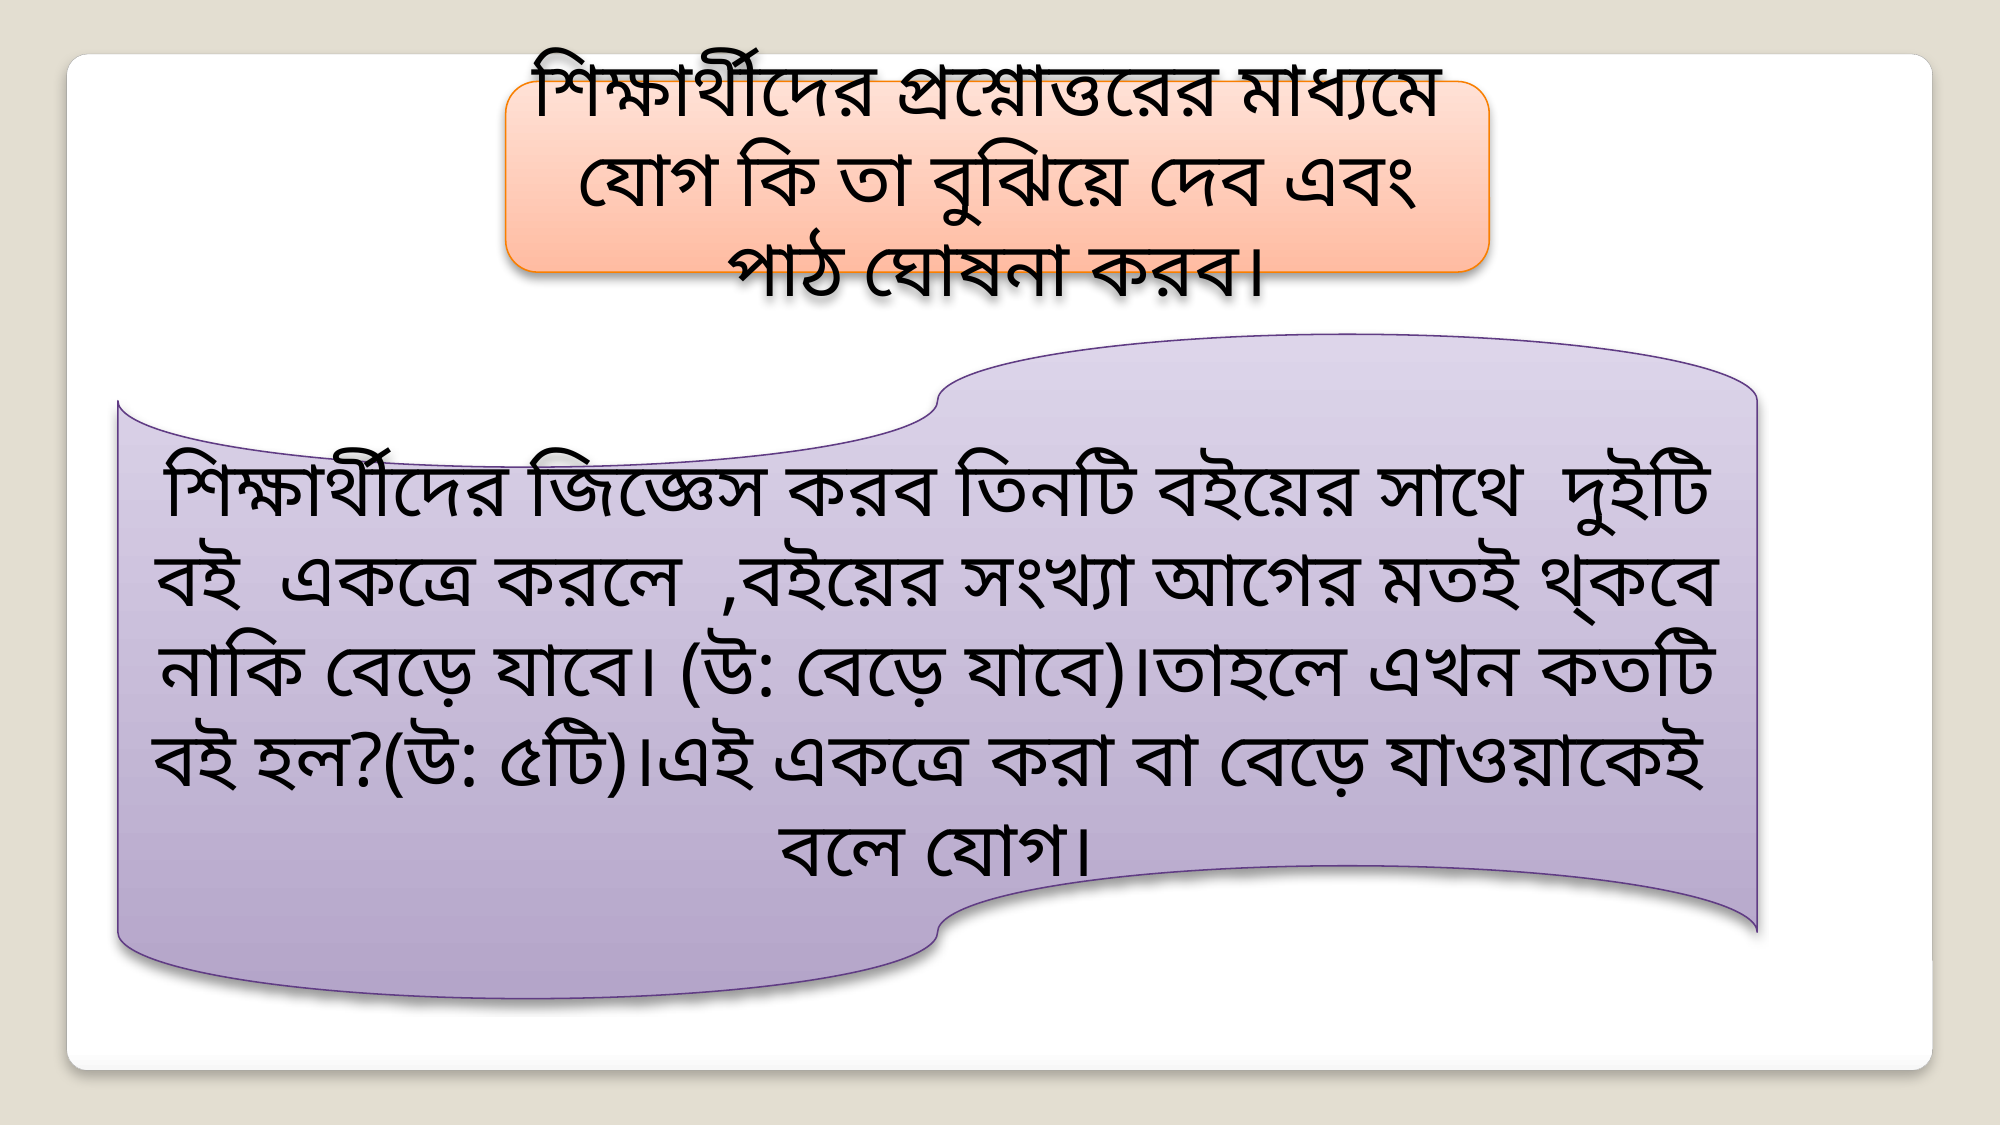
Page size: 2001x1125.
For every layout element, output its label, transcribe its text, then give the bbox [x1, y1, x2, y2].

text_box শিক্ষার্থীদের জিজ্ঞেস করব তিনটি বইয়ের সাথে দুইটি বই একত্রে করলে ,বইয়ের সংখ্যা আগের মতই থ্কবে নাকি বেড়ে যাবে। (উ: বেড়ে যাবে)।তাহলে এখন কতটি বই হল?(উ: ৫টি)।এই একত্রে করা বা বেড়ে যাওয়াকেই বলে যোগ। [117, 333, 1758, 1000]
text_box শিক্ষার্থীদের প্রশ্নোত্তরের মাধ্যমে যোগ কি তা বুঝিয়ে দেব এবং পাঠ ঘোষনা করব। [504, 80, 1491, 273]
